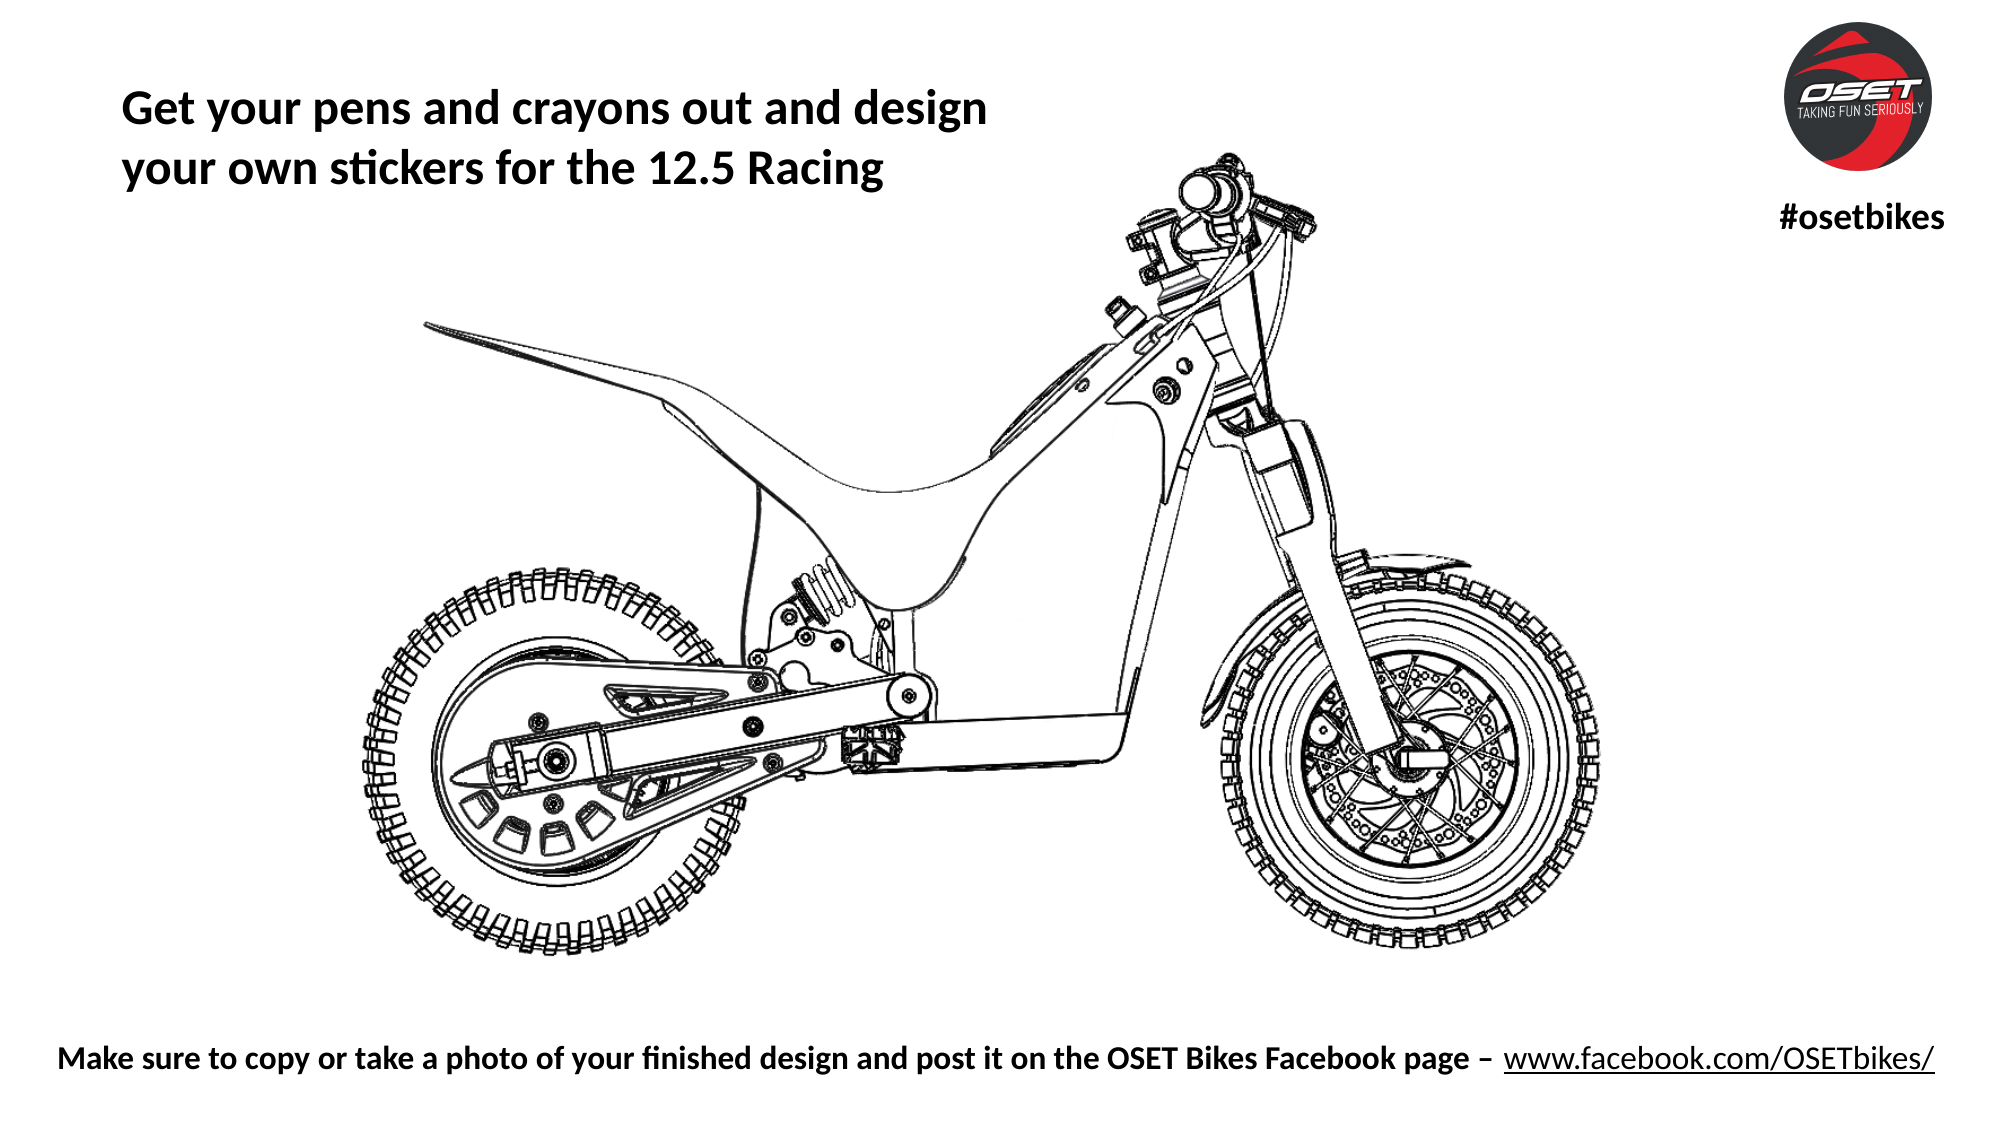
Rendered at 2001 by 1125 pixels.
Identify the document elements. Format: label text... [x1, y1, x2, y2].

text_box Get your pens and crayons out and design your own stickers for the 12.5 Racing [106, 67, 1012, 111]
picture [90, 22, 1958, 990]
text_box Make sure to copy or take a photo of your finished design and post it on the OSET Bikes Facebook page – www.facebook.com/OSETbikes/ [0, 1029, 1992, 1124]
